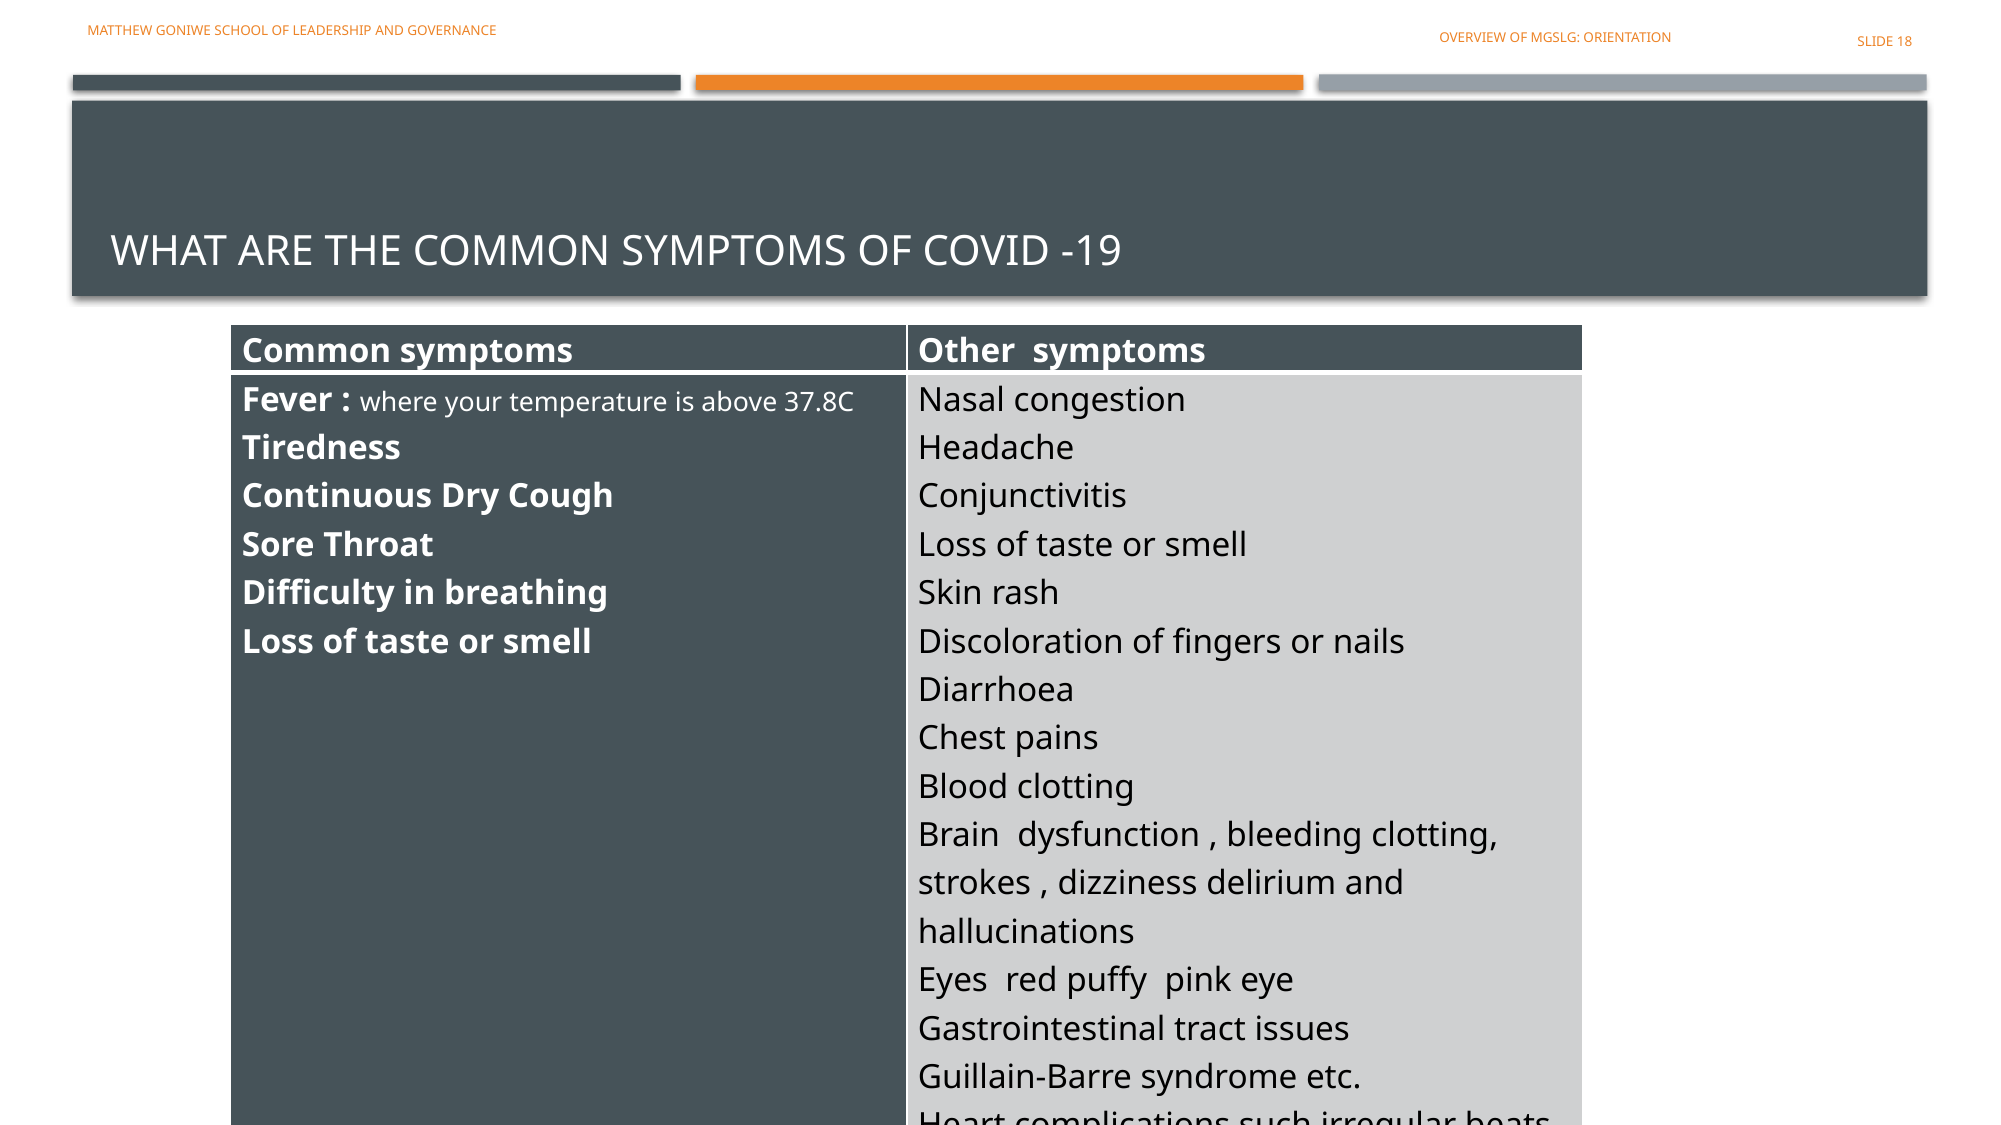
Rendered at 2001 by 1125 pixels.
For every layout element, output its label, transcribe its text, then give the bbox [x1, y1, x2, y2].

table_header Other symptoms [908, 325, 1582, 370]
slide_number OVERVIEW OF MGSLG: ORIENTATION [1220, 6, 1688, 67]
table_cell Fever : where your temperature is above 37.8C Tiredness Continuous Dry Cough Sore Throat Difficulty in breathing Loss of taste or smell [231, 375, 906, 1125]
table_cell Nasal congestion Headache Conjunctivitis Loss of taste or smell Skin rash Discoloration of fingers or nails Diarrhoea Chest pains Blood clotting Brain dysfunction , bleeding clotting, strokes , dizziness delirium and hallucinations Eyes red puffy pink eye Gastrointestinal tract issues Guillain-Barre syndrome etc. Heart complications such irregular beats, heart failure and cardiac arrest Kidney complications [908, 375, 1582, 1125]
footer Matthew Goniwe school of leadership and governance [72, 0, 677, 60]
title WHAT ARE THE COMMON SYMPTOMS OF COVID -19 [95, 115, 1905, 282]
table_header Common symptoms [231, 325, 906, 370]
slide_number SLIDE 18 [1754, 12, 1928, 73]
